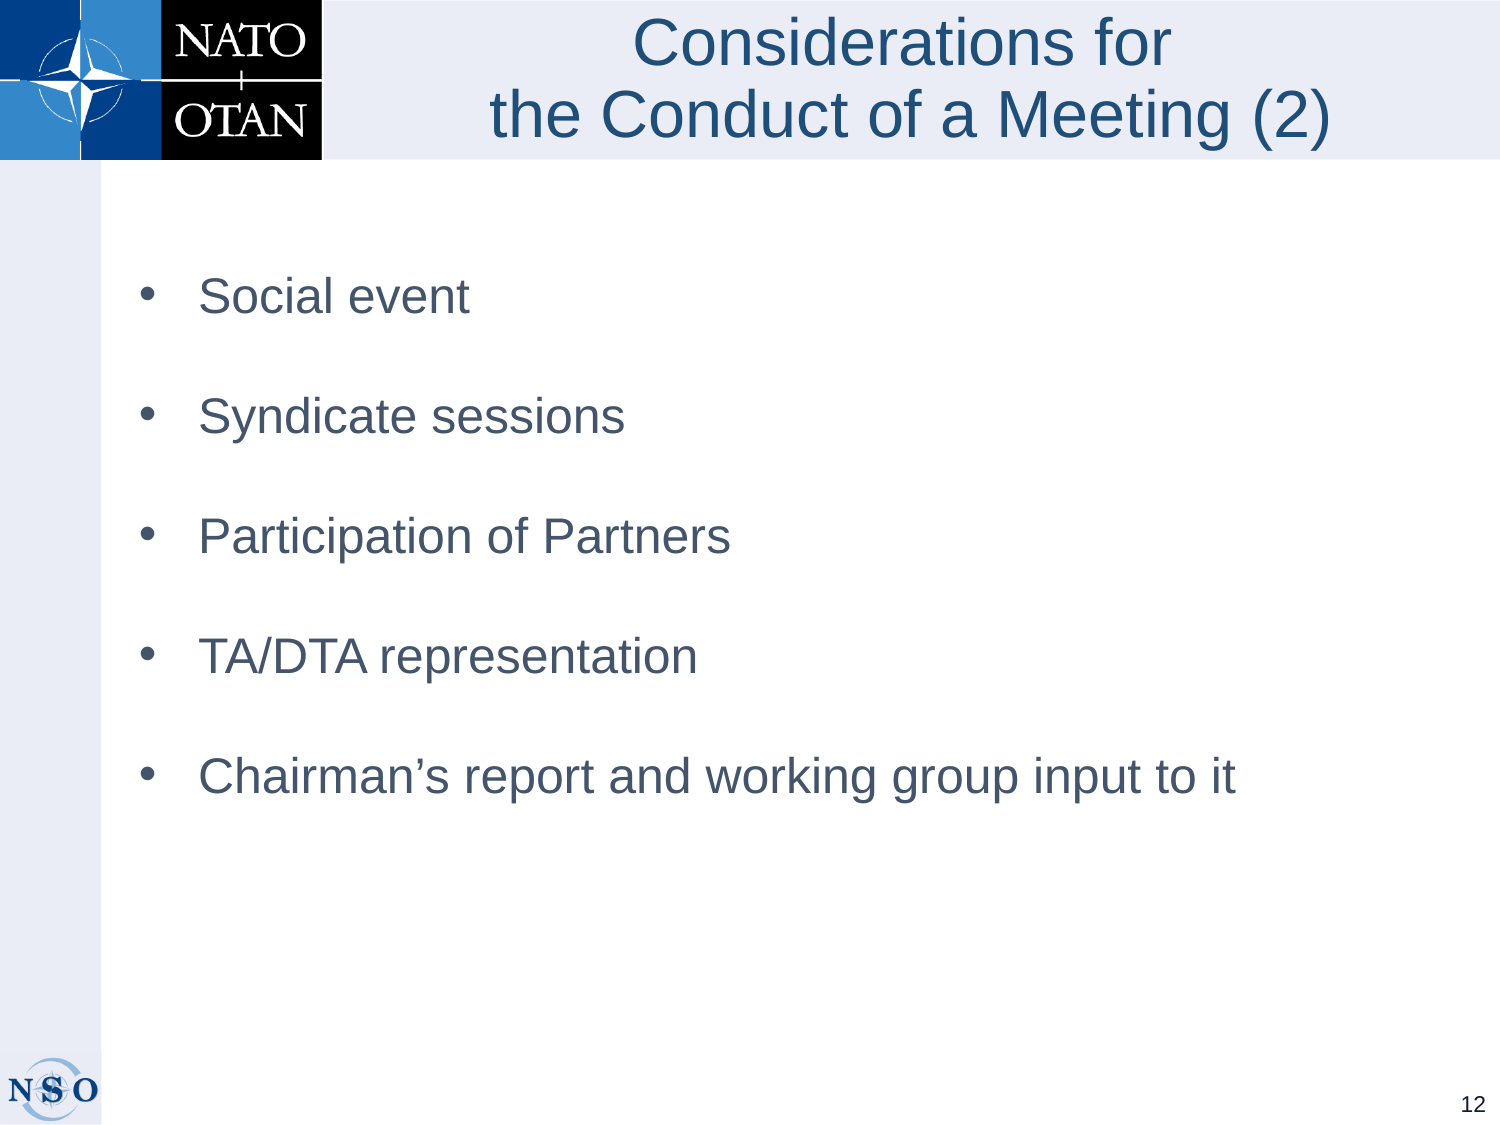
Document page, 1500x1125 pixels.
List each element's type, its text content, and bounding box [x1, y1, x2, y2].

picture [1, 1052, 102, 1124]
title Considerations for the Conduct of a Meeting (2) [323, 0, 1500, 160]
slide_number 12 [1163, 1064, 1500, 1125]
picture [0, 0, 323, 160]
text_box Social event Syndicate sessions Participation of Partners TA/DTA representation Chairman’s report and working group input to it [123, 196, 1471, 1051]
